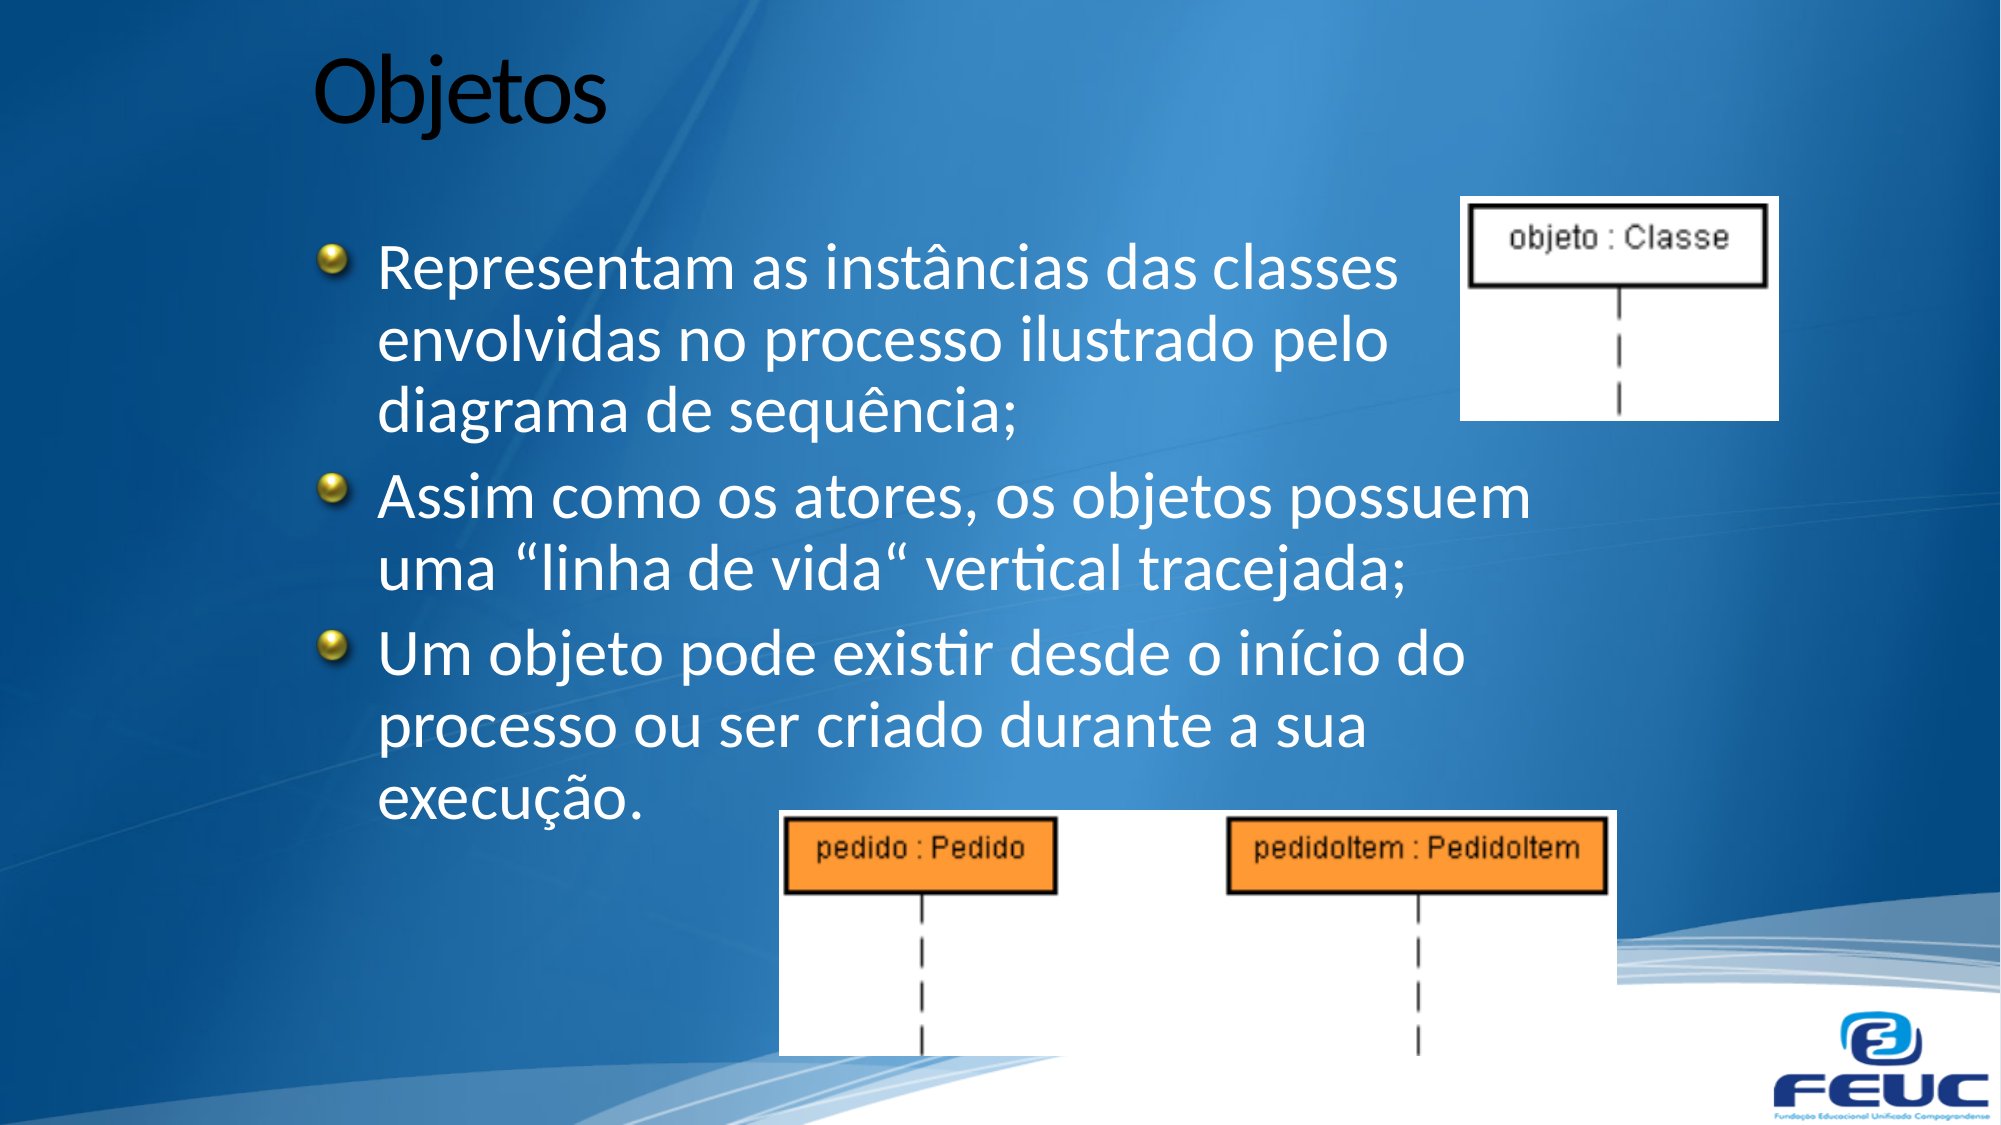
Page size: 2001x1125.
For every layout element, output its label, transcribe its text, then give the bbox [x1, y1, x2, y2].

title Objetos [312, 37, 1688, 147]
picture [0, 0, 2001, 1125]
list Representam as instâncias das classes envolvidas no processo ilustrado pelo diagrama de sequência; Assim como os atores, os objetos possuem uma “linha de vida“ vertical tracejada; Um objeto pode existir desde o início do processo ou ser criado durante a sua execução. [312, 231, 1627, 846]
